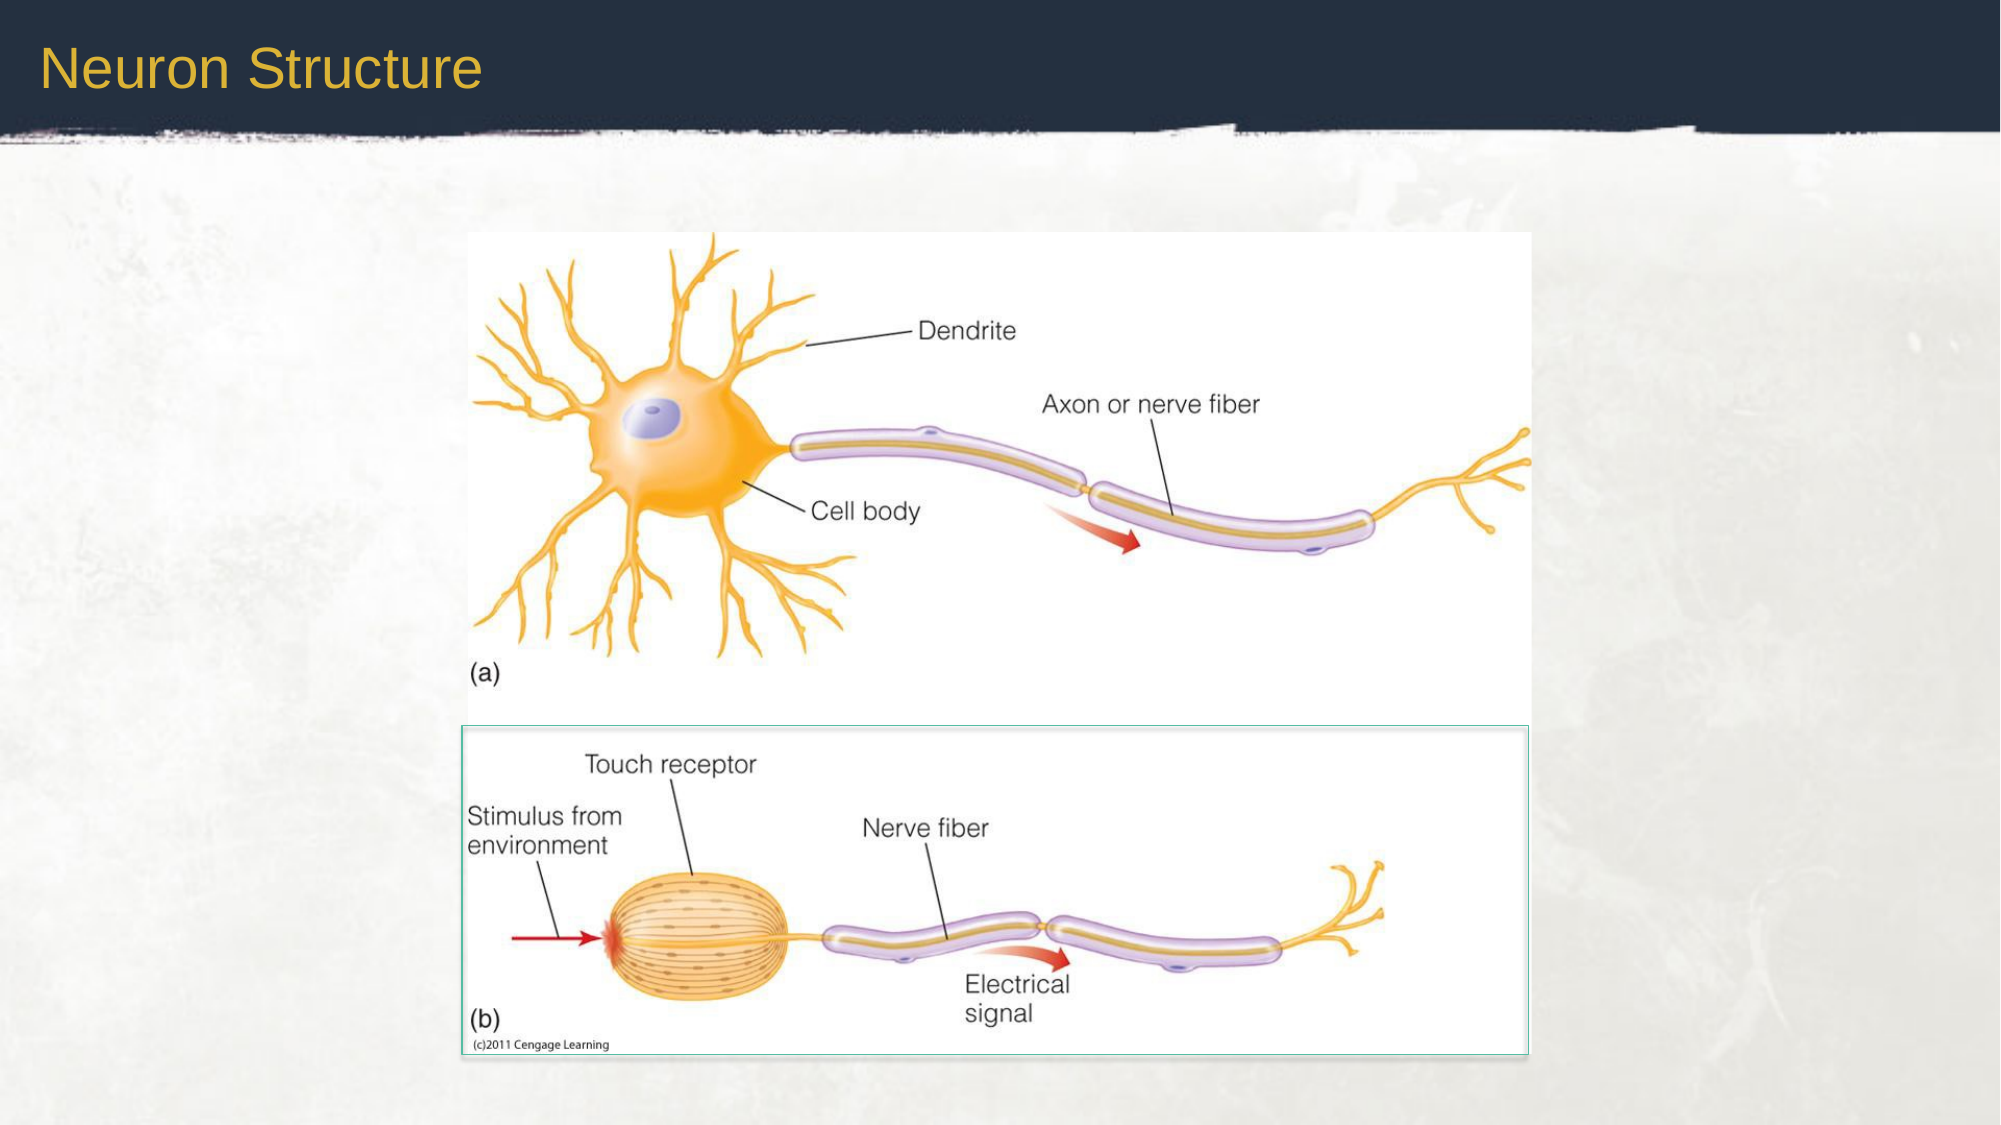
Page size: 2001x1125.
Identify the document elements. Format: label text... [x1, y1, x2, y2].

list Neuron Structure [24, 2, 1975, 129]
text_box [454, 721, 1533, 1067]
text_box [468, 232, 1532, 721]
picture [0, 0, 2001, 1125]
